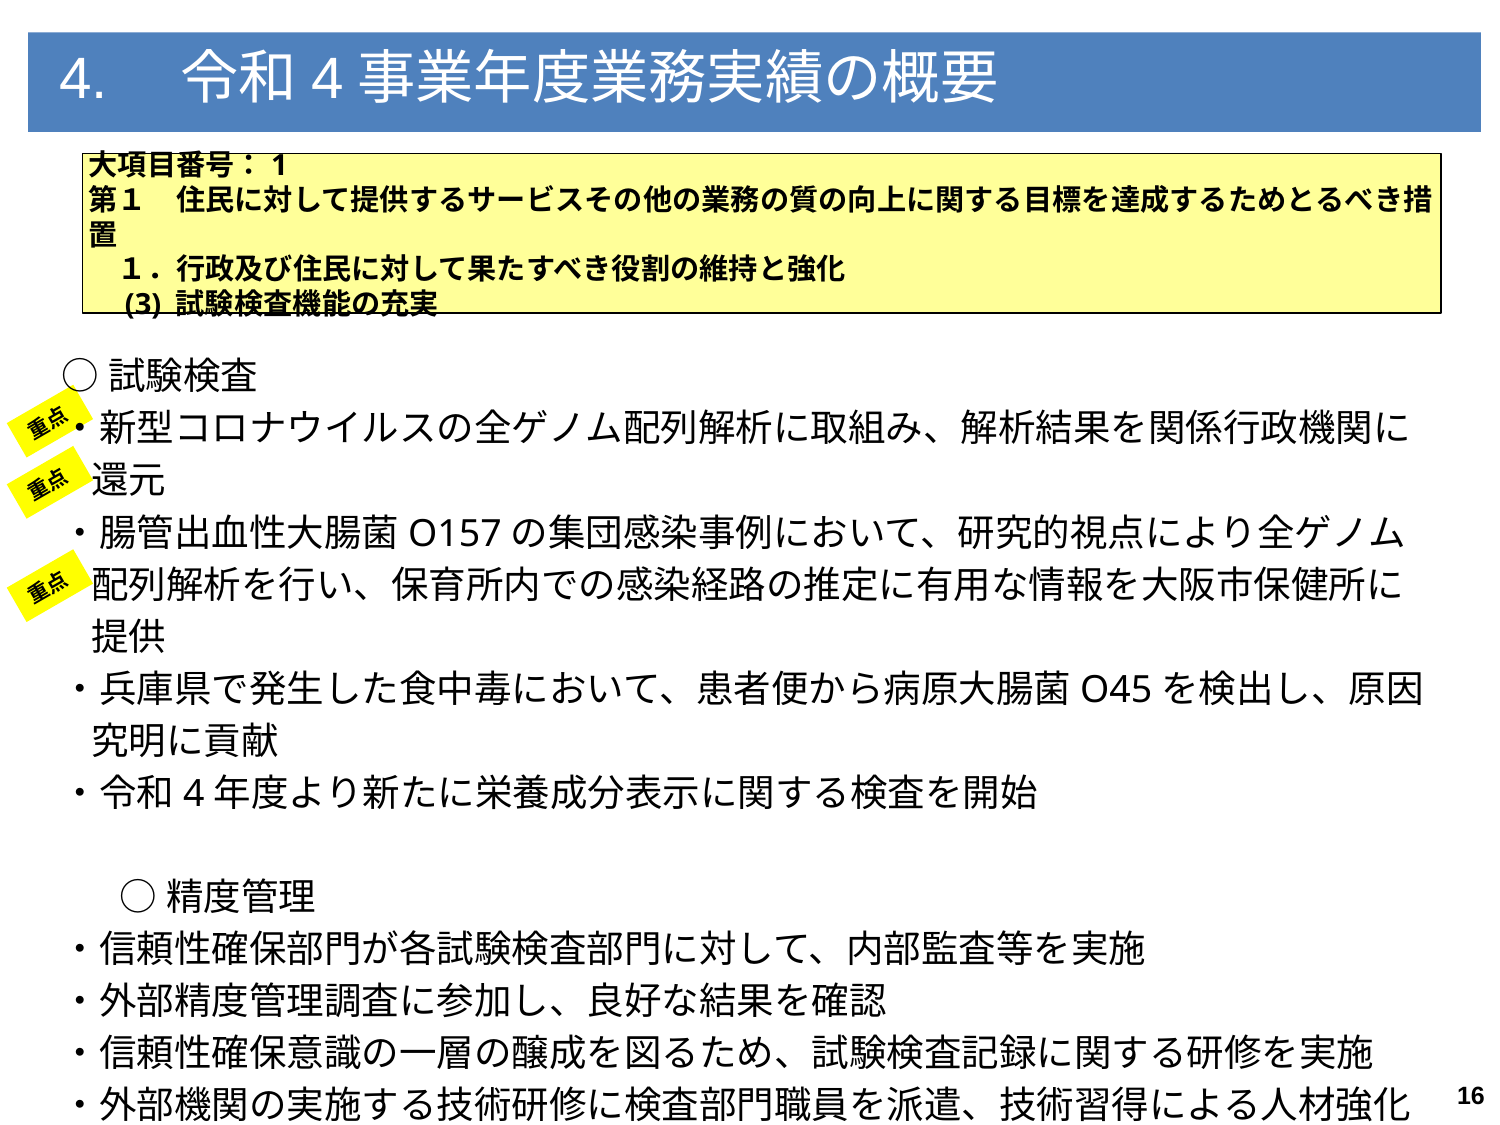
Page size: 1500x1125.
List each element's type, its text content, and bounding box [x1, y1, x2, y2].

text_box 4. 令和4事業年度業務実績の概要 [44, 32, 1481, 117]
text_box ○試験検査 ・新型コロナウイルスの全ゲノム配列解析に取組み、解析結果を関係行政機関に還元 ・腸管出血性大腸菌O157の集団感染事例において、研究的視点により全ゲノム配列解析を行い、保育所内での感染経路の推定に有用な情報を大阪市保健所に提供 ・兵庫県で発生した食中毒において、患者便から病原大腸菌O45を検出し、原因究明に貢献 ・令和4年度より新たに栄養成分表示に関する検査を開始 ○精度管理 ・信頼性確保部門が各試験検査部門に対して、内部監査等を実施 ・外部精度管理調査に参加し、良好な結果を確認 ・信頼性確保意識の一層の醸成を図るため、試験検査記録に関する研修を実施 ・外部機関の実施する技術研修に検査部門職員を派遣、技術習得による人材強化 [46, 337, 1441, 1125]
text_box 重点 [6, 461, 46, 519]
text_box 重点 [6, 400, 46, 458]
text_box 重点 [6, 564, 46, 623]
text_box [26, 30, 1483, 134]
slide_number 16 [1326, 1065, 1500, 1125]
text_box 大項目番号：1 第１ 住民に対して提供するサービスその他の業務の質の向上に関する目標を達成するためとるべき措置 １．行政及び住民に対して果たすべき役割の維持と強化 (3) 試験検査機能の充実 [81, 151, 1443, 315]
